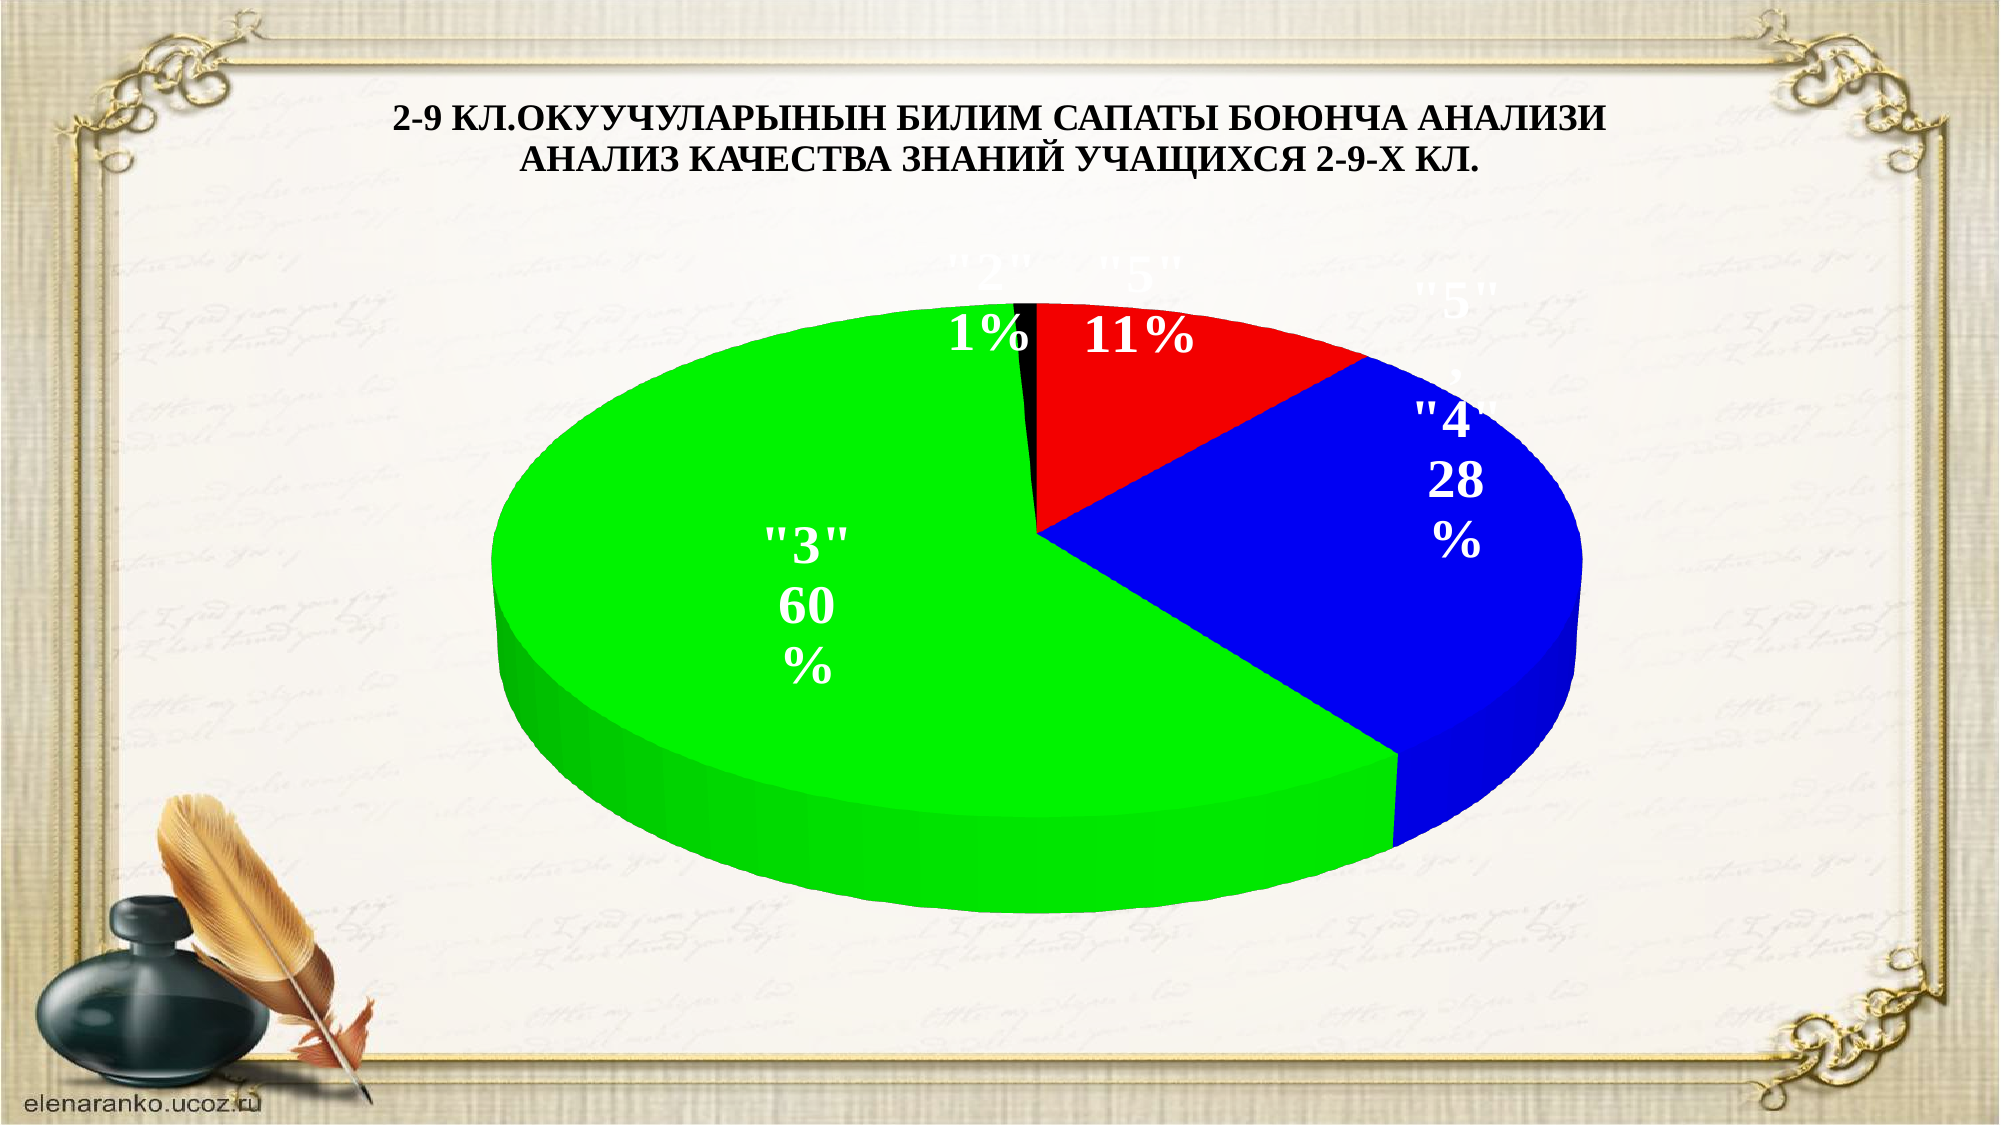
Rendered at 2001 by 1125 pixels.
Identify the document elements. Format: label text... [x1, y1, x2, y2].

chart [324, 184, 1676, 1036]
title 2-9 кл.окуучуларынын билим сапаты боюнча анализи Анализ качества знаний учащихся 2-9-х кл. [324, 90, 1675, 184]
picture [0, 0, 2001, 1125]
